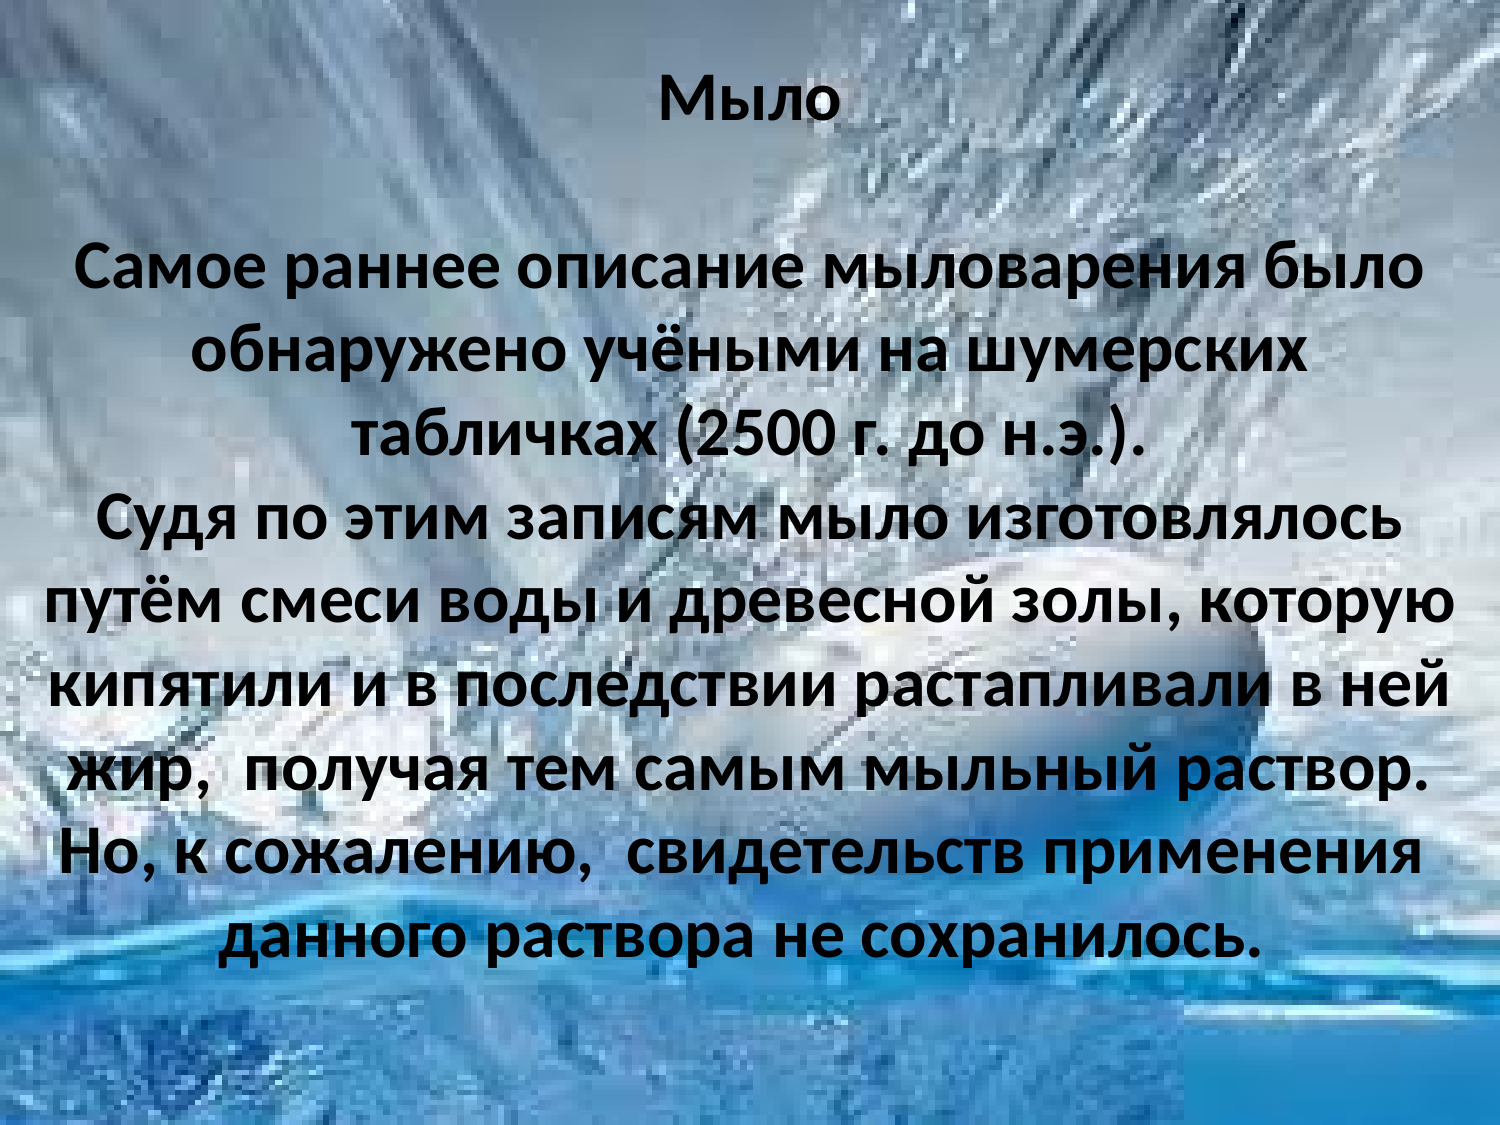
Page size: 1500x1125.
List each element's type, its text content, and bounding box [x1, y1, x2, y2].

picture [0, 0, 1500, 1125]
title Мыло Самое раннее описание мыловарения было обнаружено учёными на шумерских табличках (2500 г. до н.э.). Судя по этим записям мыло изготовлялось путём смеси воды и древесной золы, которую кипятили и в последствии растапливали в ней жир, получая тем самым мыльный раствор. Но, к сожалению, свидетельств применения данного раствора не сохранилось. [23, 35, 1477, 1090]
